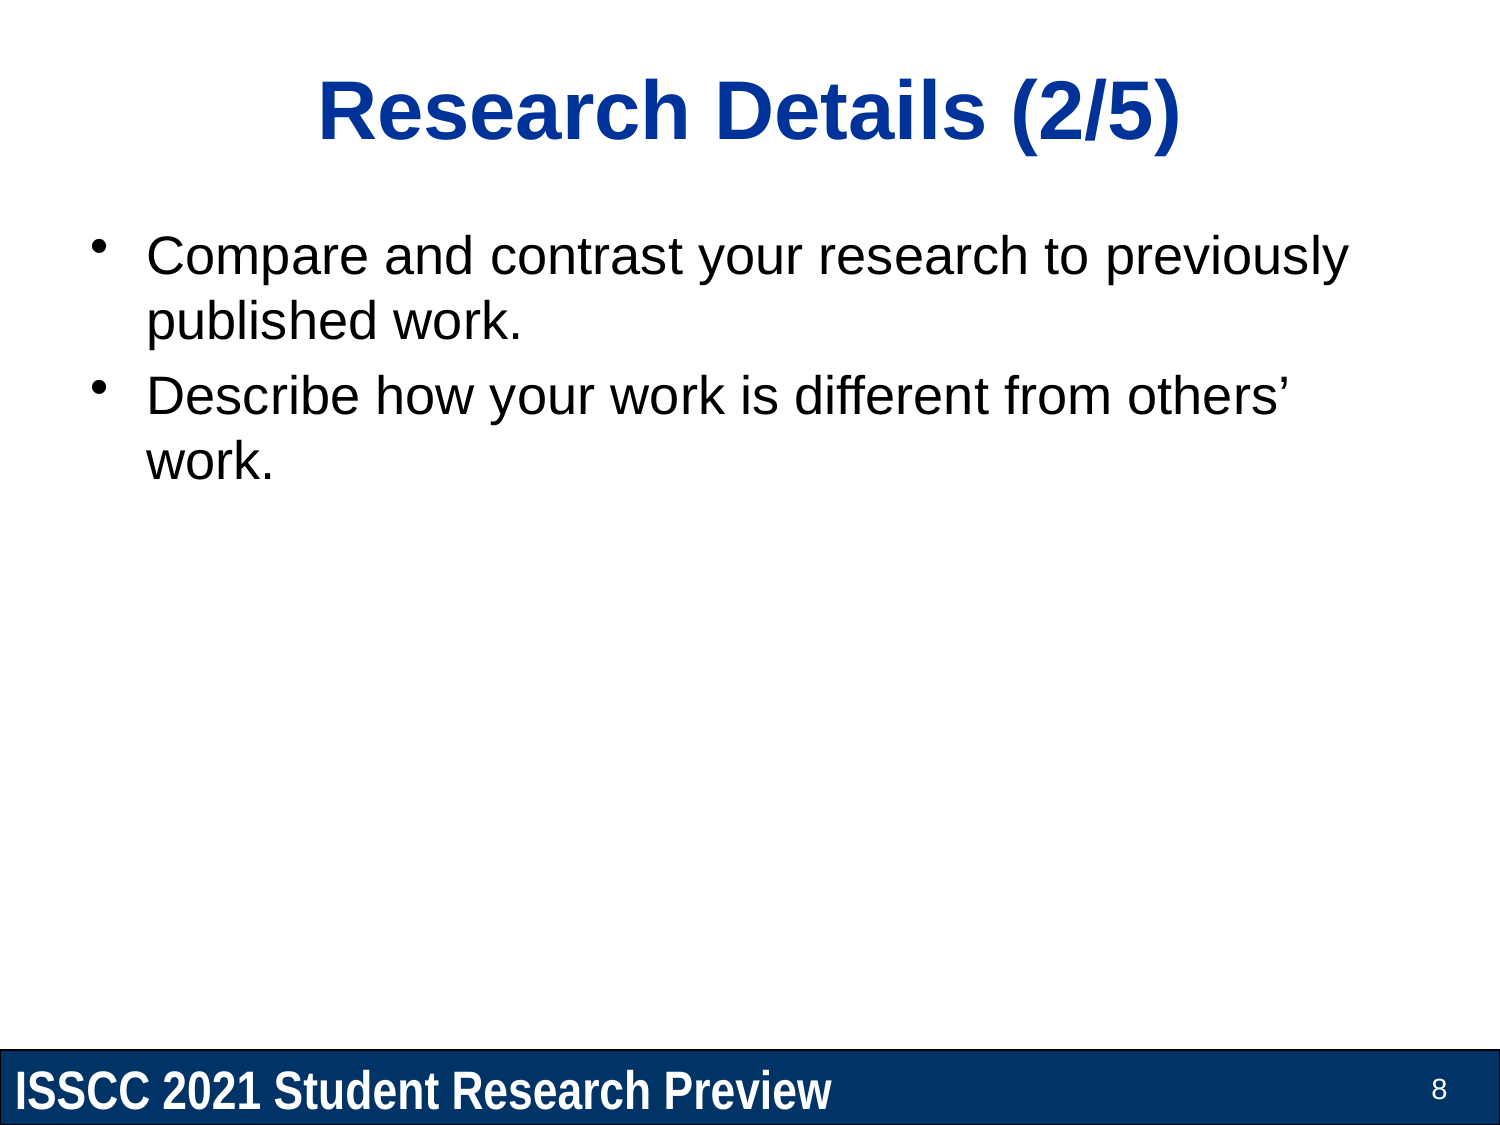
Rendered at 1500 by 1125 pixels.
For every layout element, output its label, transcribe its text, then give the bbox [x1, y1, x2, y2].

list Compare and contrast your research to previously published work. Describe how your work is different from others’ work. [74, 212, 1426, 1006]
slide_number 8 [1062, 1062, 1463, 1103]
title Research Details (2/5) [74, 12, 1426, 201]
